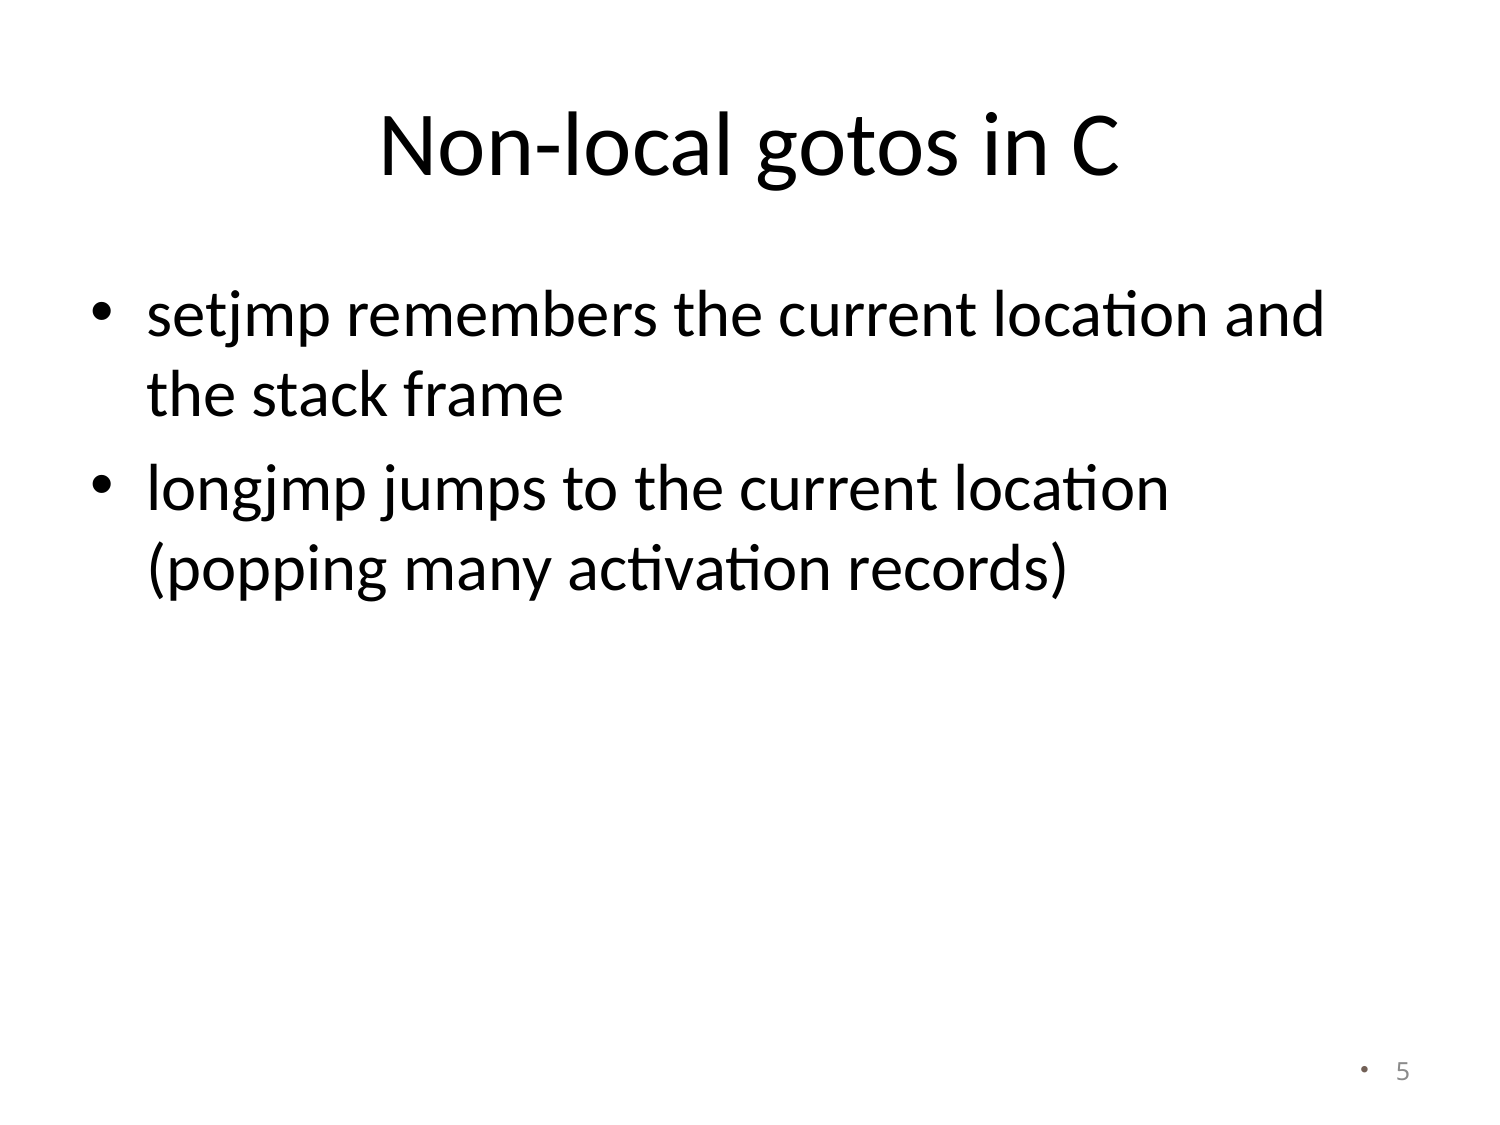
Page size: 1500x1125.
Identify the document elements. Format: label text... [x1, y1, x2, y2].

slide_number 5 [1074, 1042, 1425, 1103]
list setjmp remembers the current location and the stack frame longjmp jumps to the current location (popping many activation records) [75, 262, 1425, 1005]
title Non-local gotos in C [75, 45, 1425, 233]
